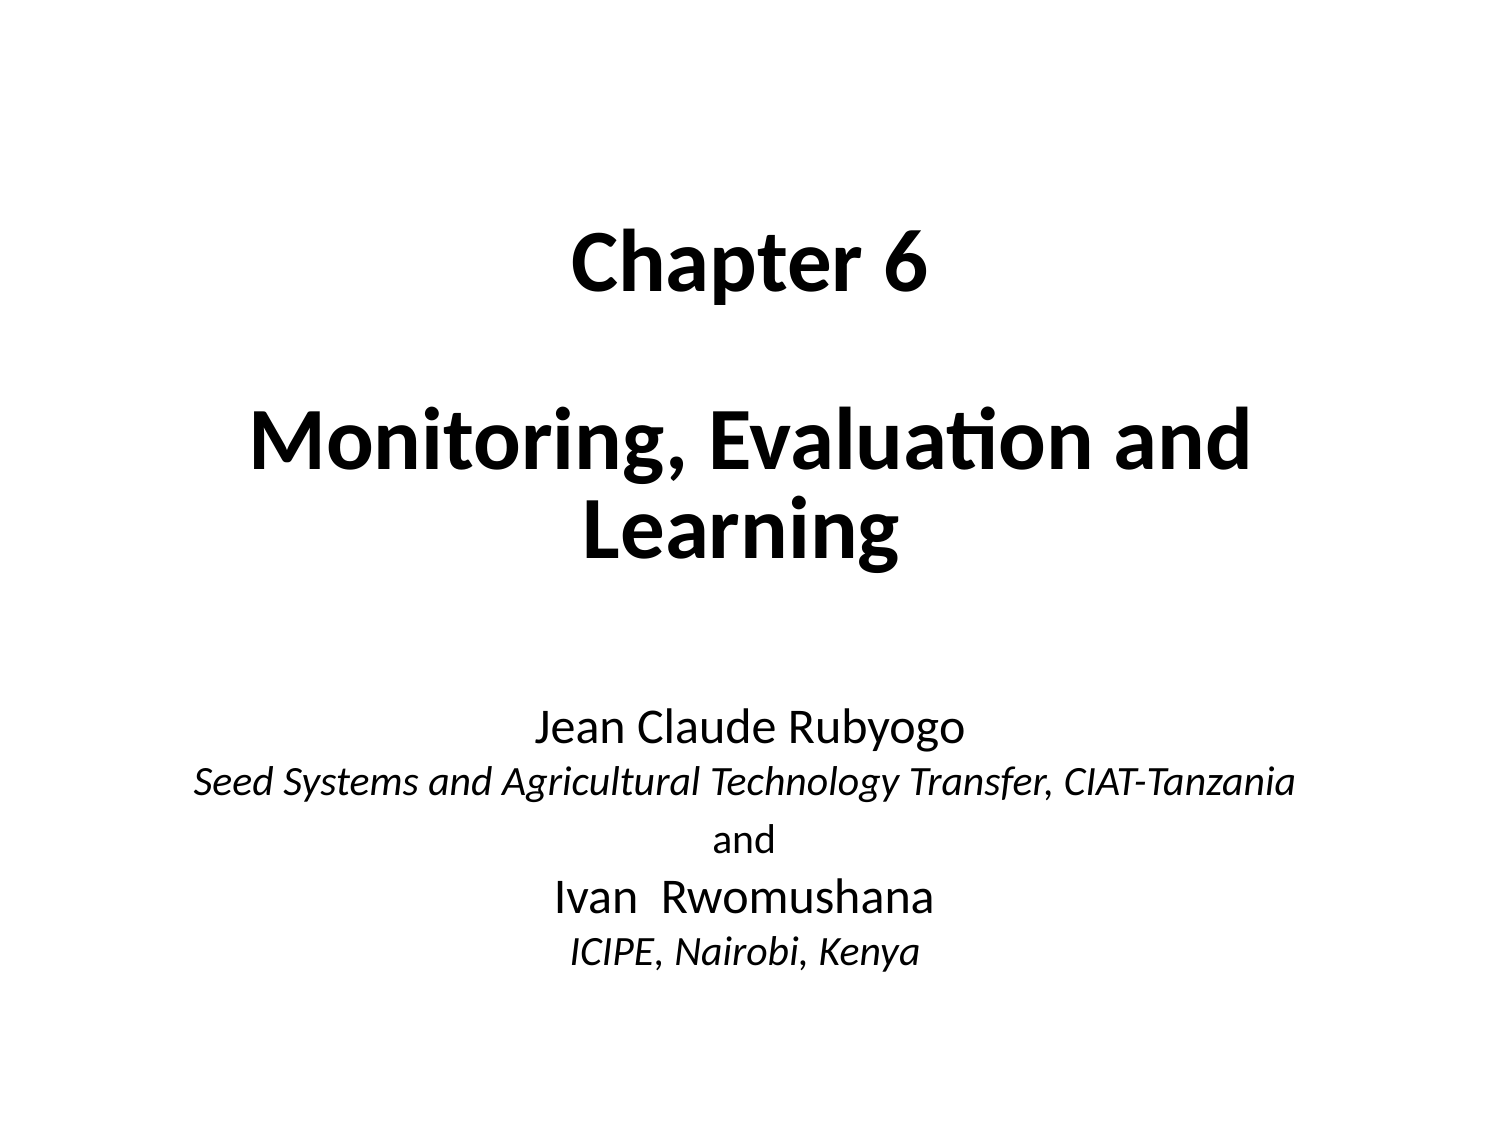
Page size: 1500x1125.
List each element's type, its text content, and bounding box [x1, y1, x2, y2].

subtitle Jean Claude Rubyogo Seed Systems and Agricultural Technology Transfer, CIAT-Tanzania and Ivan Rwomushana ICIPE, Nairobi, Kenya [107, 637, 1393, 1044]
title Chapter 6 Monitoring, Evaluation and Learning [112, 215, 1388, 591]
